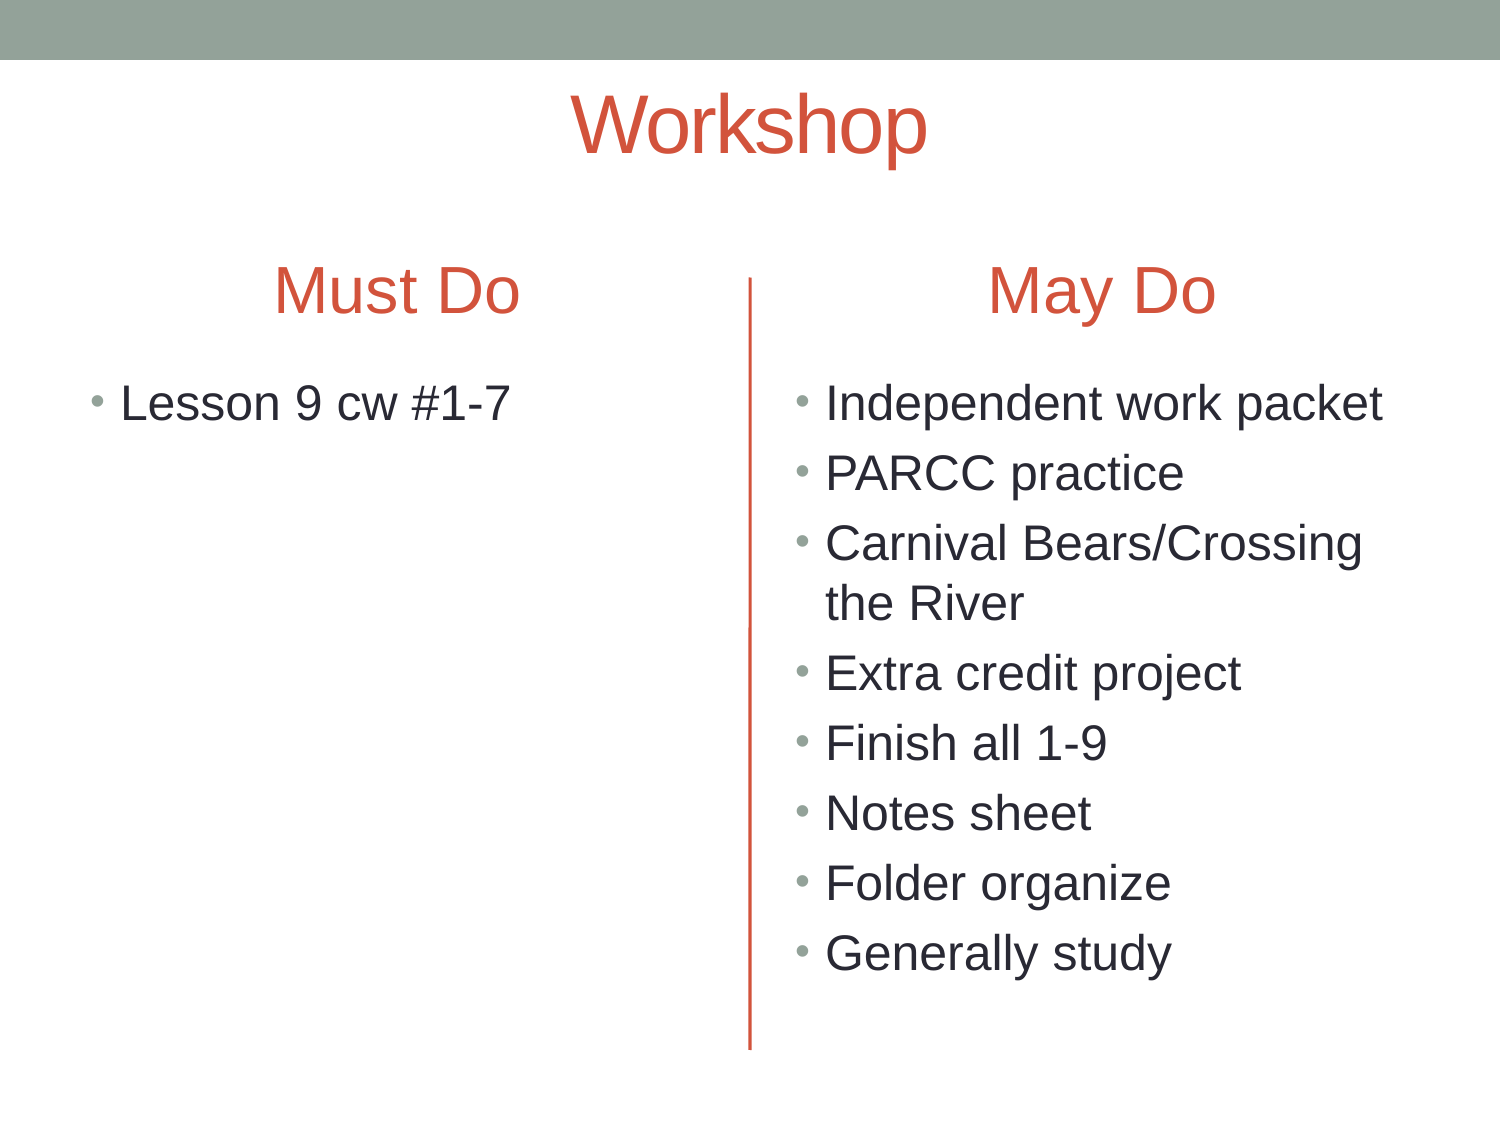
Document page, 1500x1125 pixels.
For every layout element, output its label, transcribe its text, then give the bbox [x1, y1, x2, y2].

list May Do [780, 234, 1425, 340]
list Independent work packet PARCC practice Carnival Bears/Crossing the River Extra credit project Finish all 1-9 Notes sheet Folder organize Generally study [780, 363, 1425, 1012]
title Workshop [75, 38, 1425, 201]
list Lesson 9 cw #1-7 [75, 363, 720, 1012]
list Must Do [75, 234, 720, 340]
